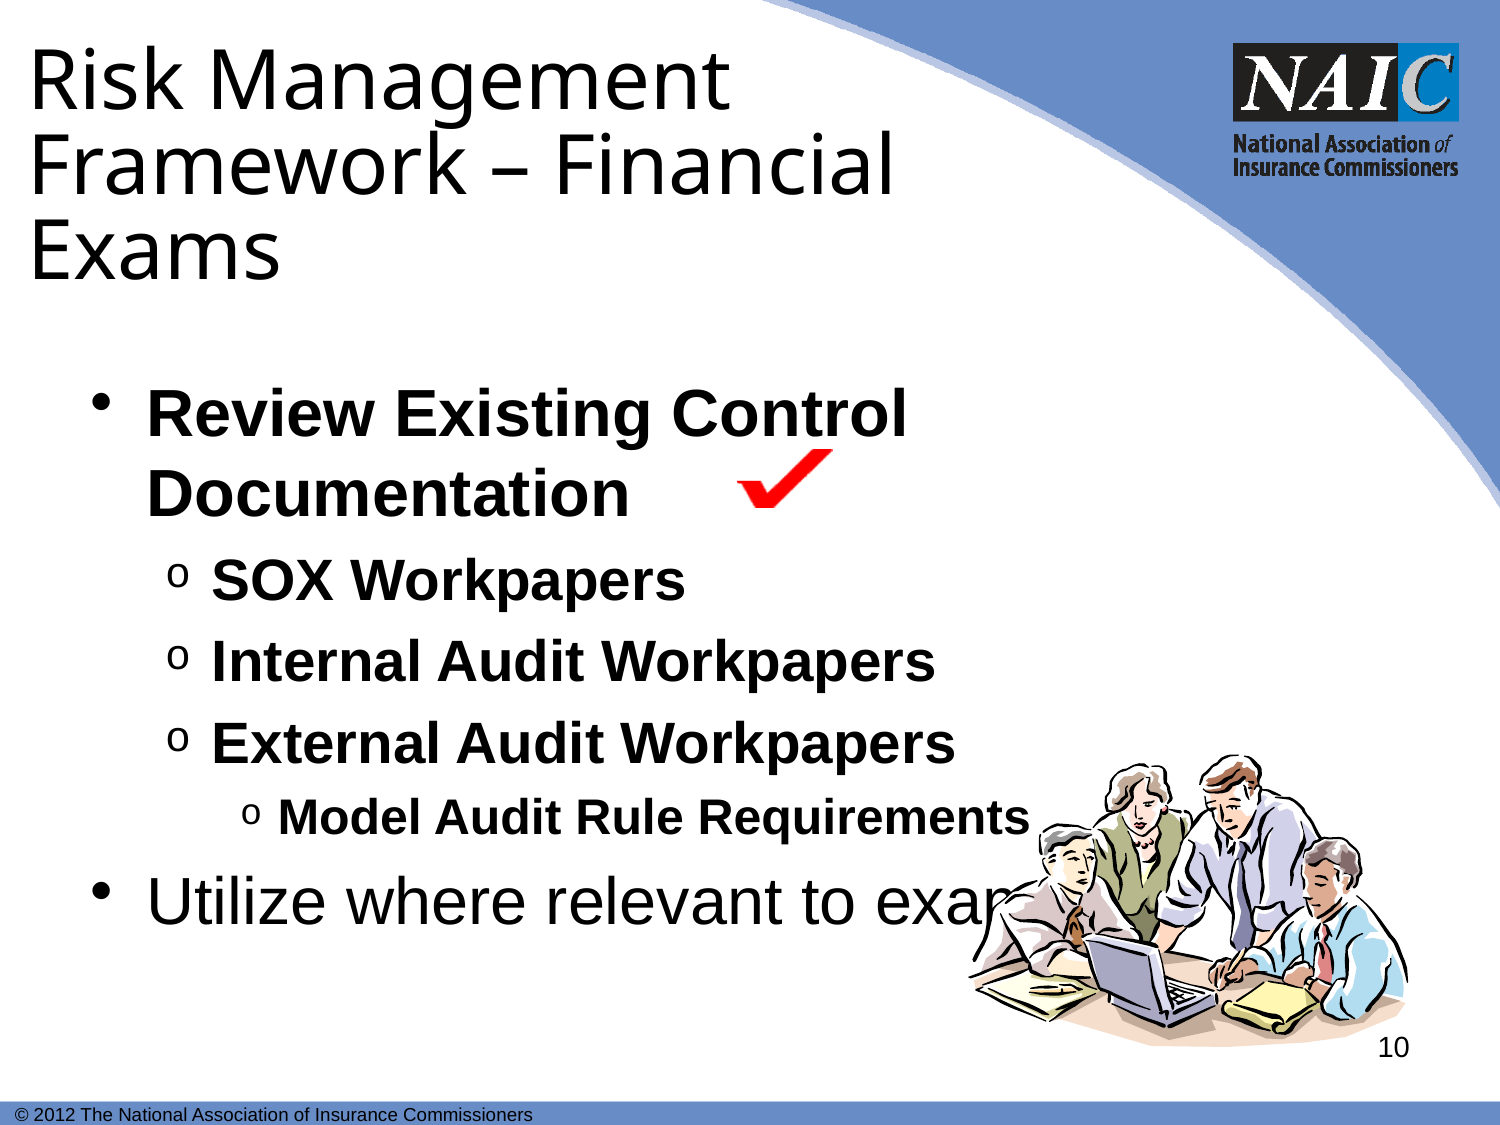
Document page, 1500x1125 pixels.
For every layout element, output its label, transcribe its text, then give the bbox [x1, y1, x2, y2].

picture [0, 0, 1500, 1125]
list Review Existing Control Documentation SOX Workpapers Internal Audit Workpapers External Audit Workpapers Model Audit Rule Requirements Utilize where relevant to exam [75, 362, 1338, 1005]
title Risk Management Framework – Financial Exams [12, 75, 925, 263]
slide_number 10 [1074, 1024, 1425, 1103]
